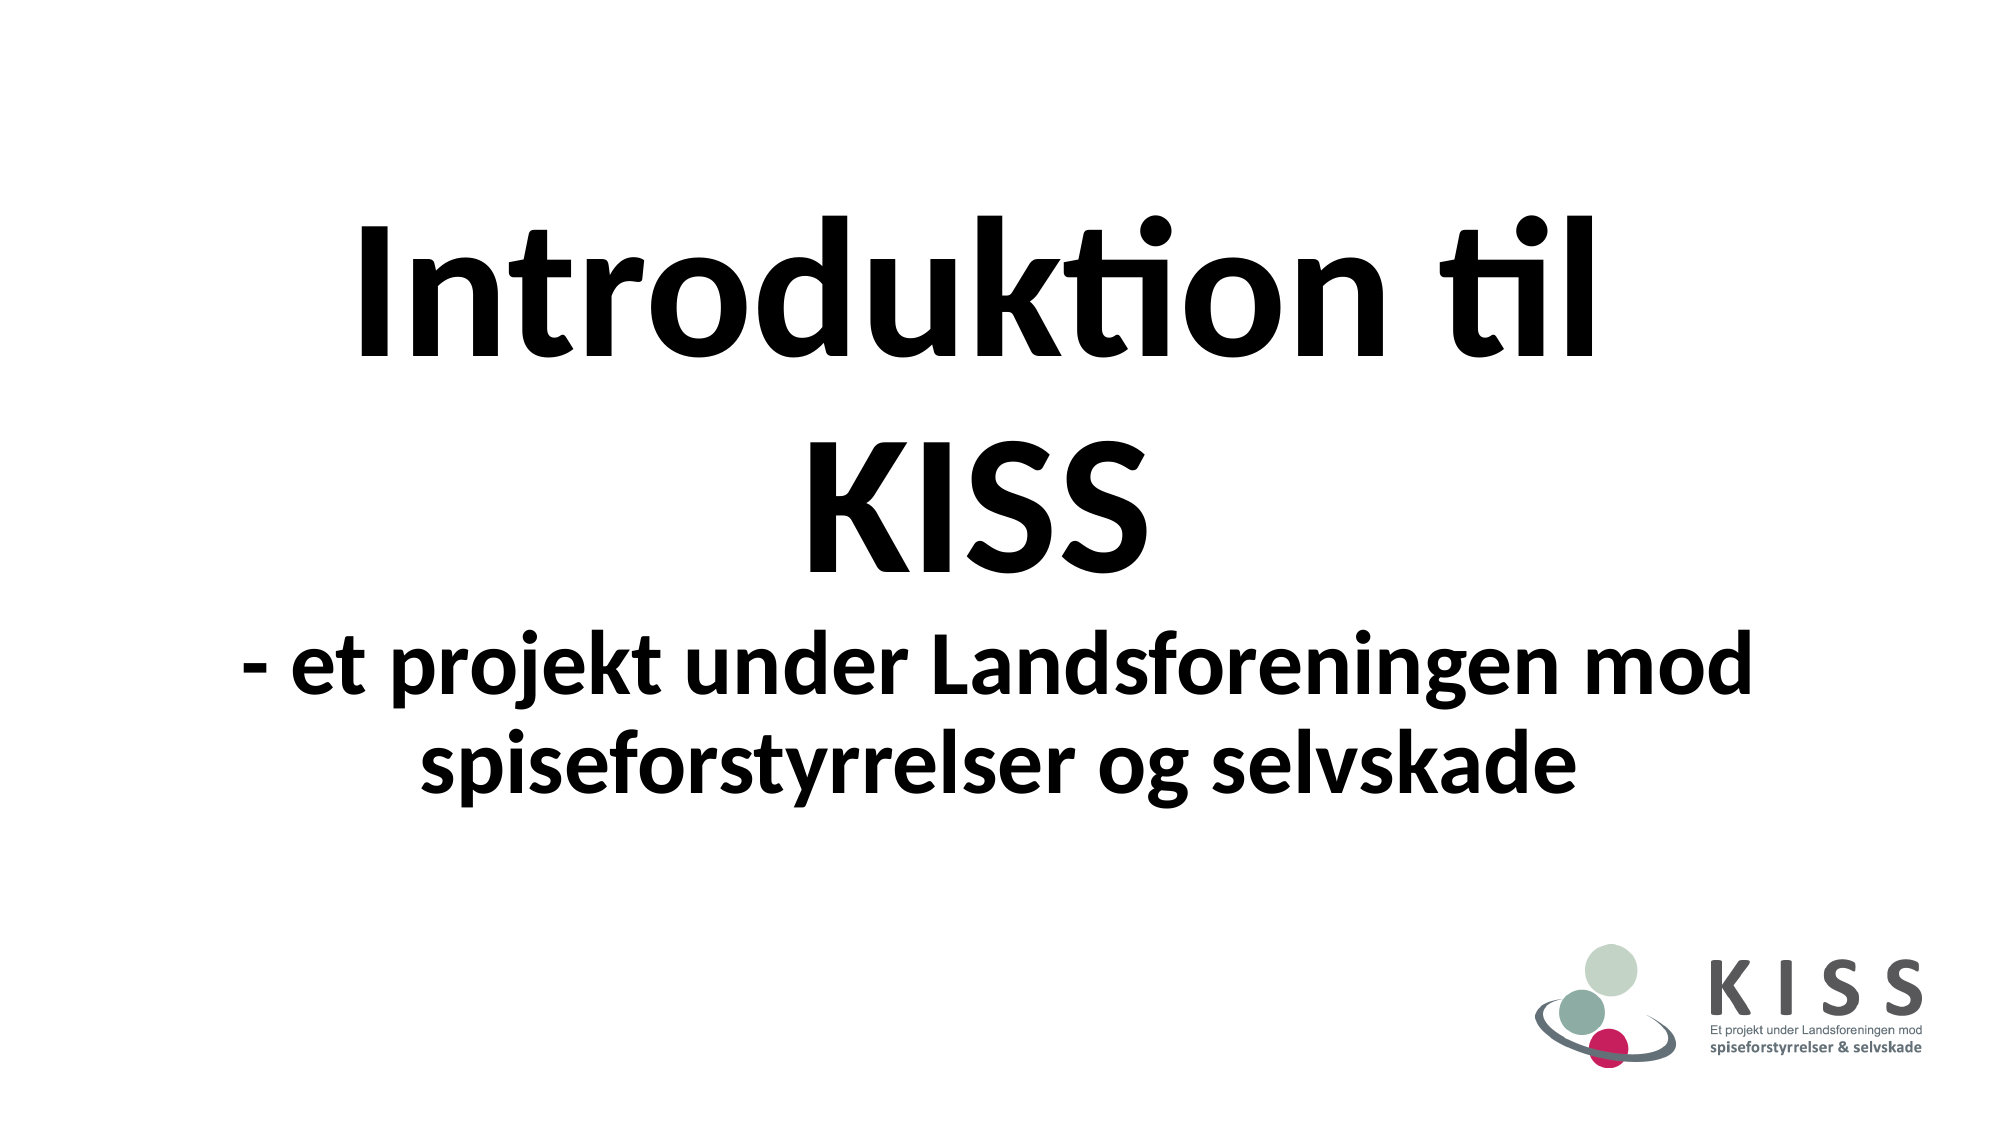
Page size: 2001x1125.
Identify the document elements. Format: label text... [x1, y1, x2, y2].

picture [1535, 944, 1922, 1068]
title Introduktion til KISS - et projekt under Landsforeningen mod spiseforstyrrelser og selvskade [78, 232, 1922, 765]
